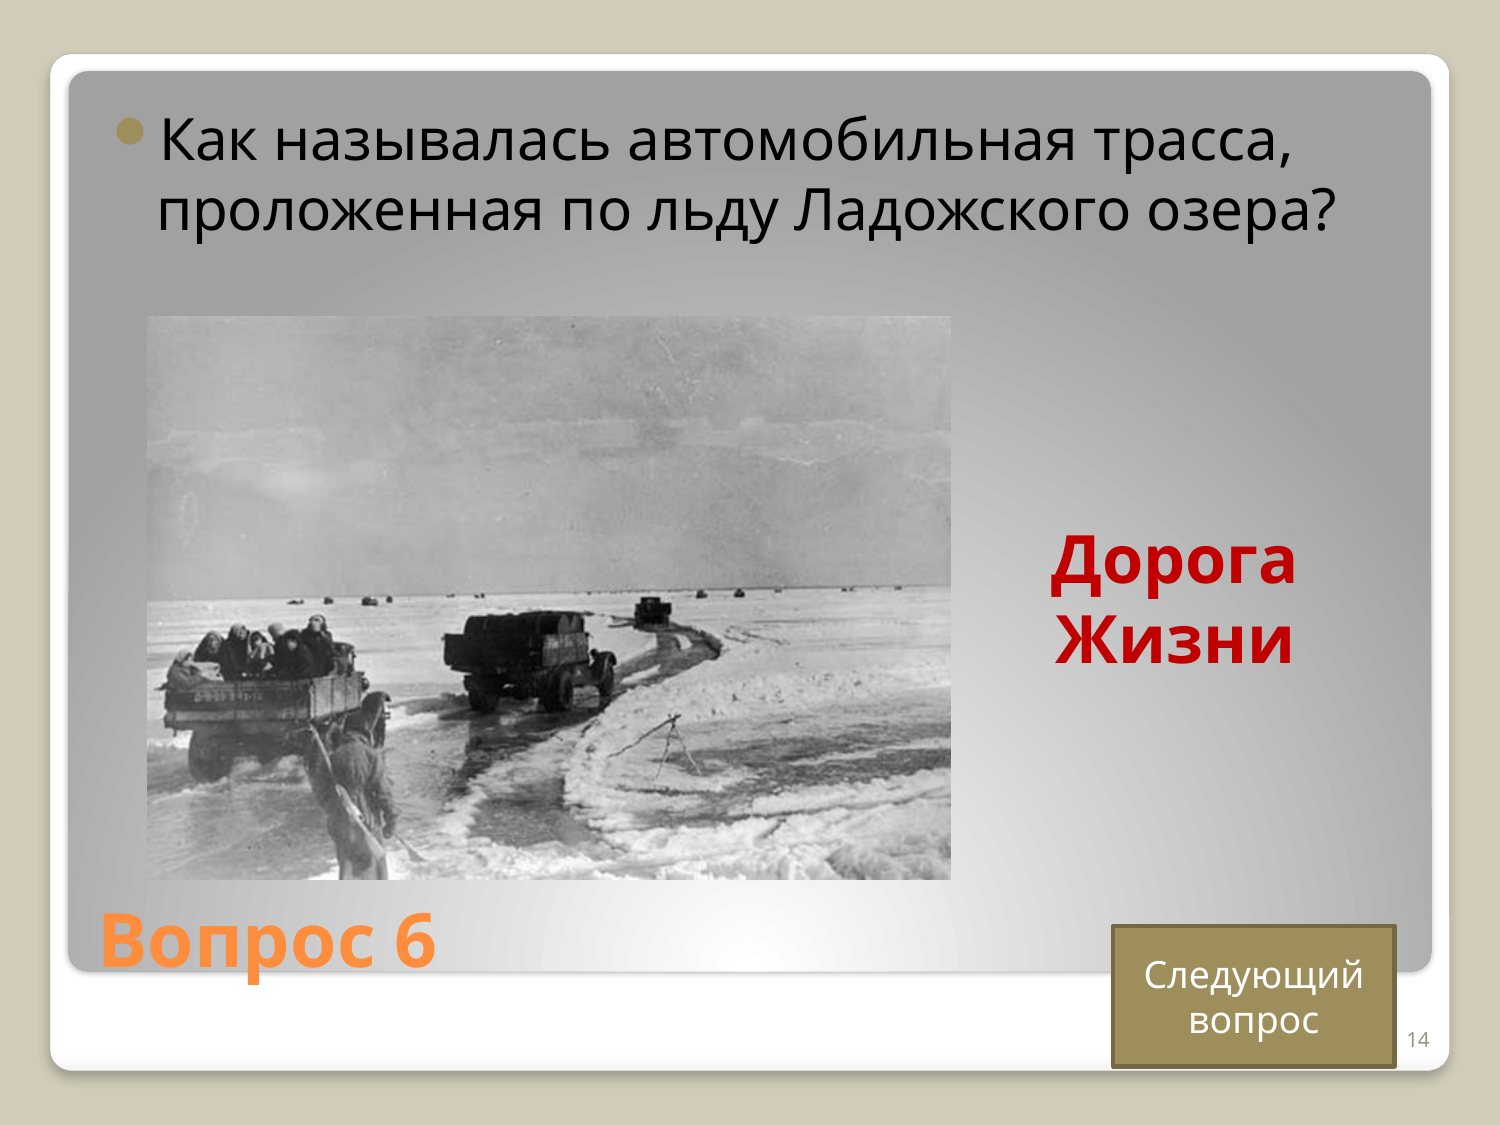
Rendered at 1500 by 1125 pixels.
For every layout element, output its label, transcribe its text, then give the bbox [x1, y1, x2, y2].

picture [147, 316, 951, 880]
list Как называлась автомобильная трасса, проложенная по льду Ладожского озера? [82, 86, 1425, 327]
title Вопрос 6 [82, 879, 1425, 990]
slide_number 14 [1397, 1002, 1445, 1063]
text_box Дорога Жизни [957, 509, 1424, 685]
text_box Следующий вопрос [1111, 924, 1397, 1069]
